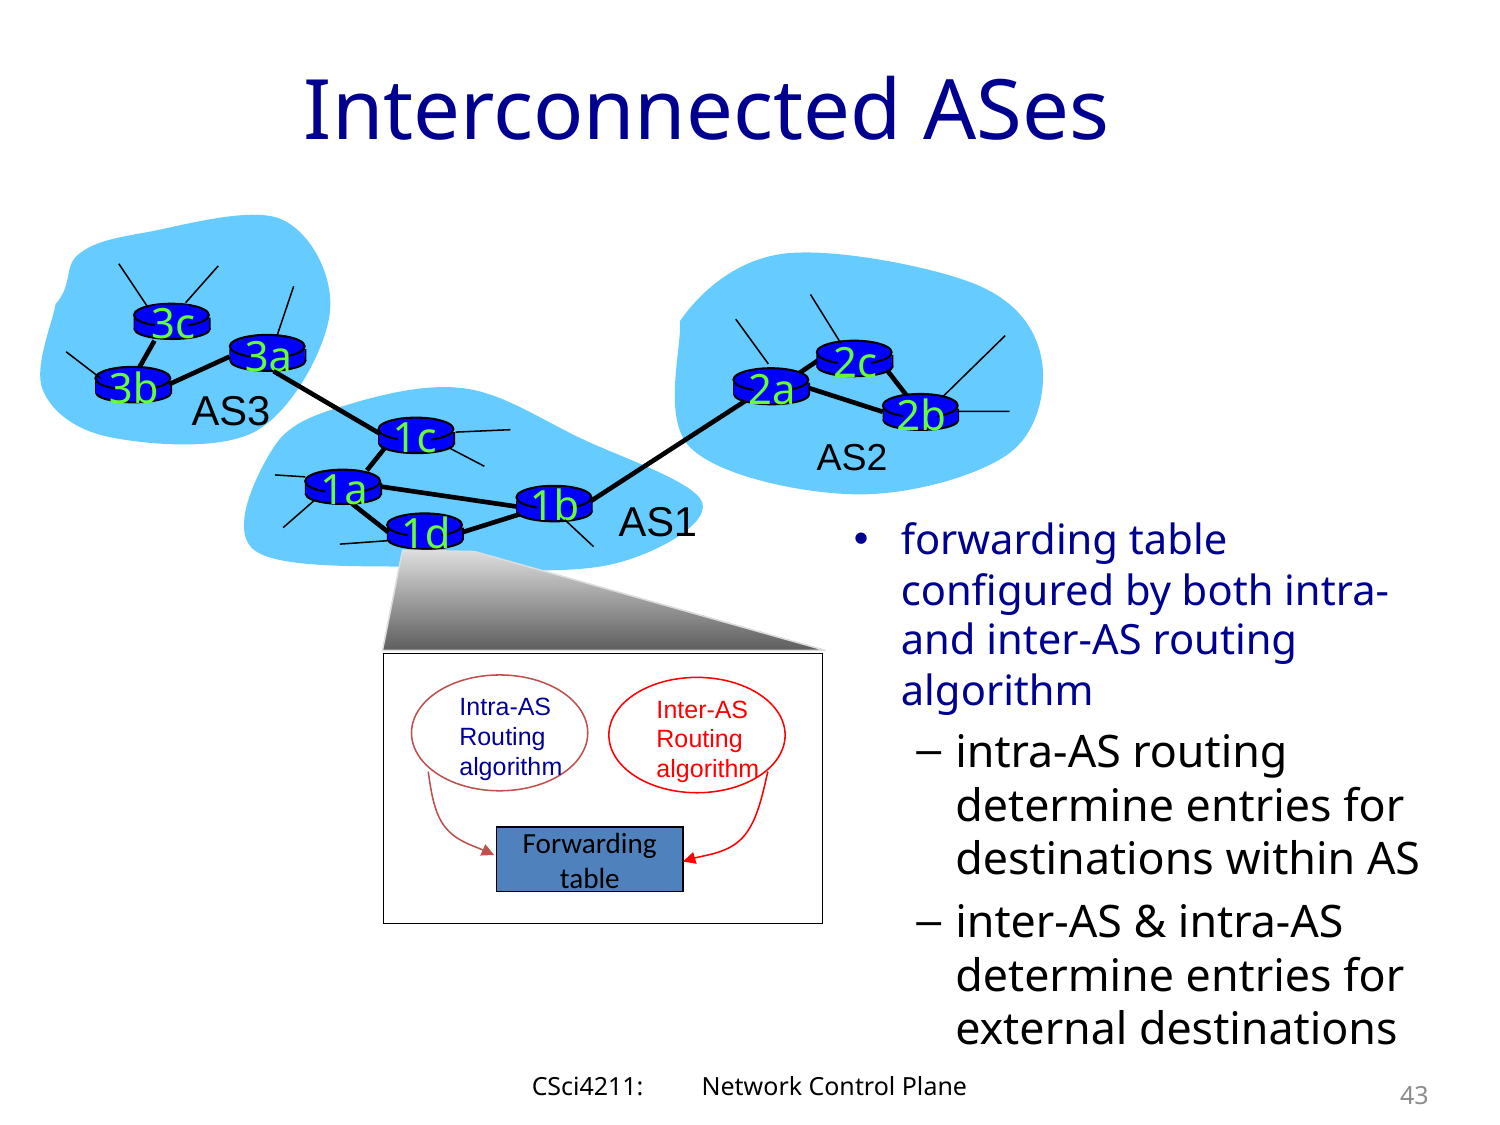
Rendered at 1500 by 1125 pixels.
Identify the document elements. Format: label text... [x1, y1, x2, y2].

title Interconnected ASes [69, 37, 1345, 176]
list forwarding table configured by both intra- and inter-AS routing algorithm intra-AS routing determine entries for destinations within AS inter-AS & intra-AS determine entries for external destinations [839, 505, 1464, 1064]
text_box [33, 205, 1048, 924]
slide_number 43 [1093, 1065, 1444, 1125]
footer CSci4211: Network Control Plane [512, 1070, 988, 1125]
